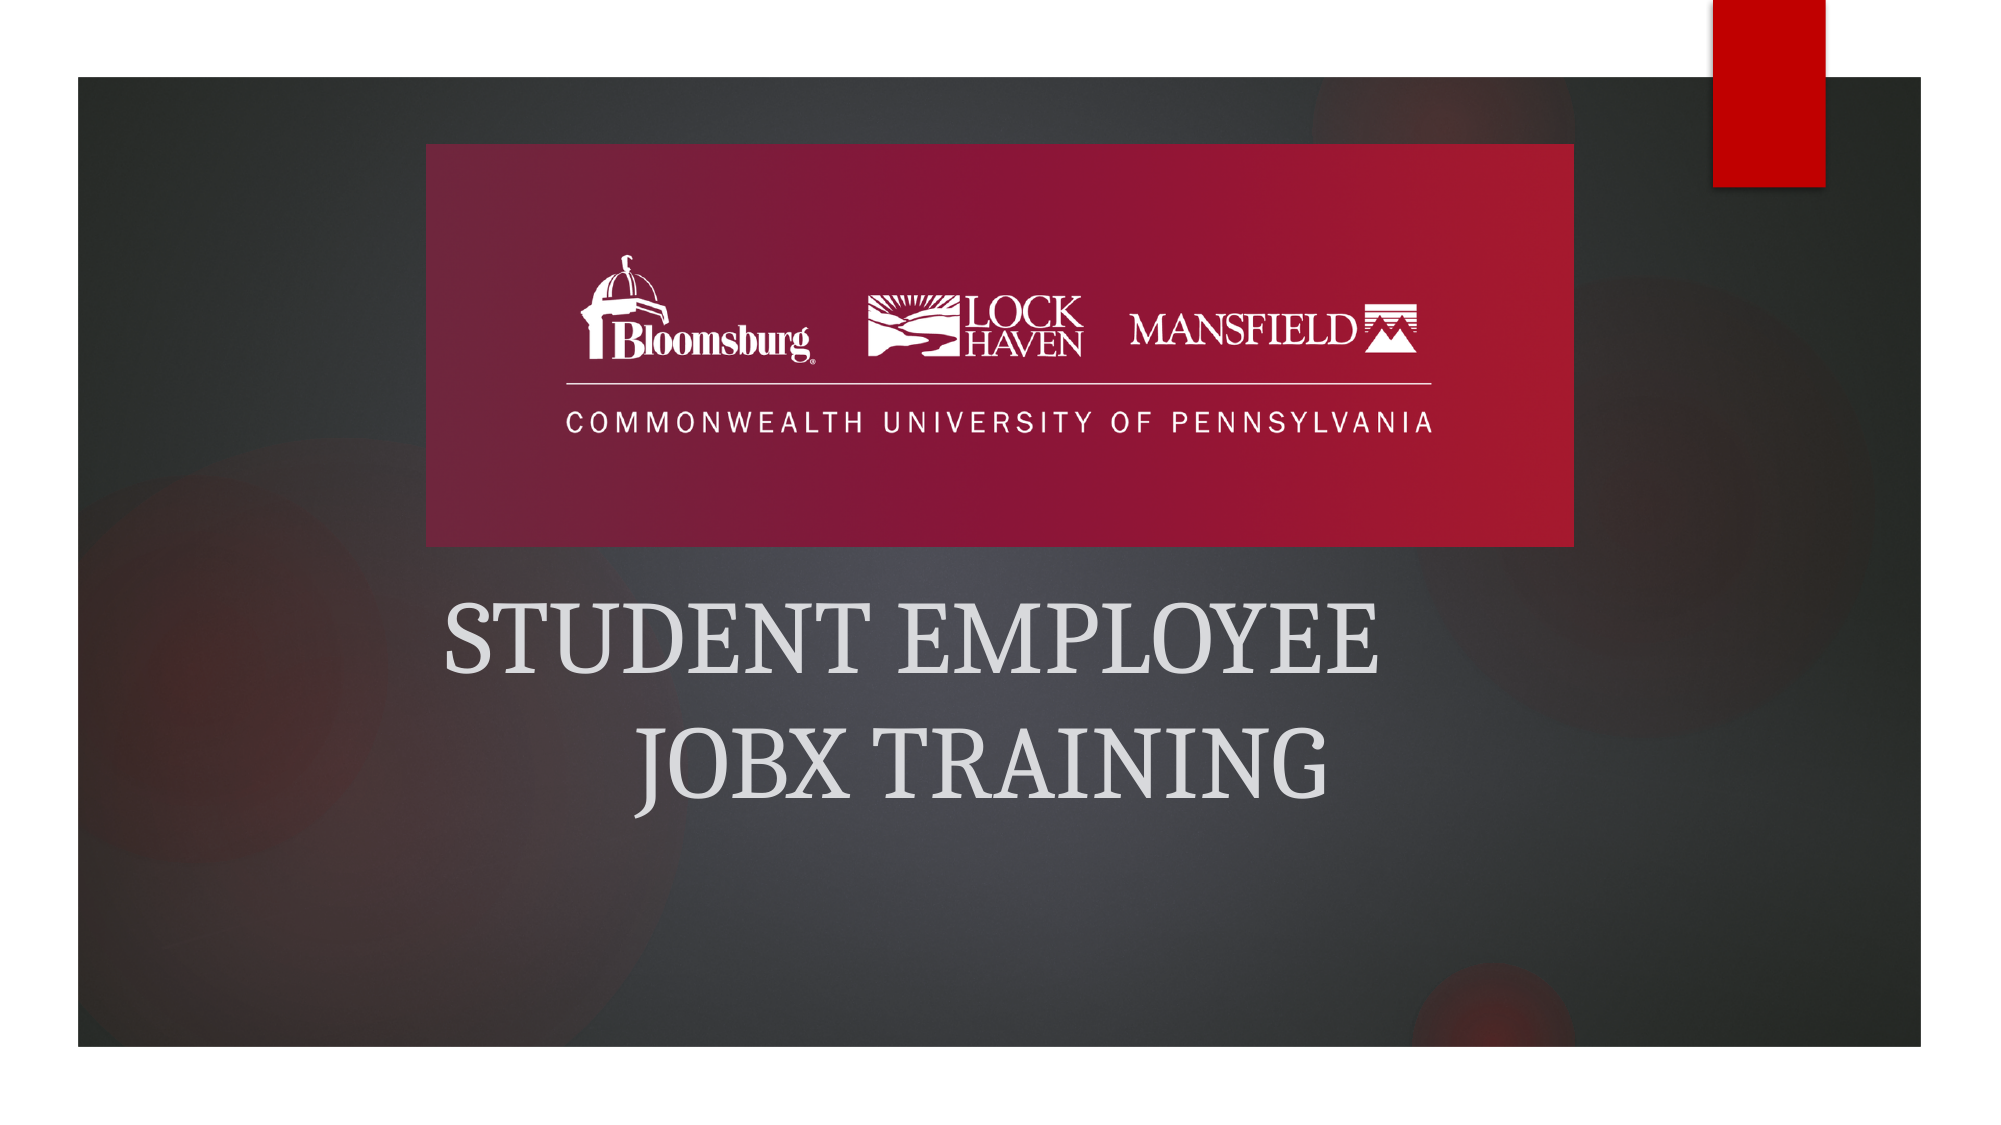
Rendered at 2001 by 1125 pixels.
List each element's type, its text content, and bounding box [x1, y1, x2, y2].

picture [425, 144, 1575, 547]
title STUDENT EMPLOYEE JOBX TRAINING [261, 671, 1703, 828]
